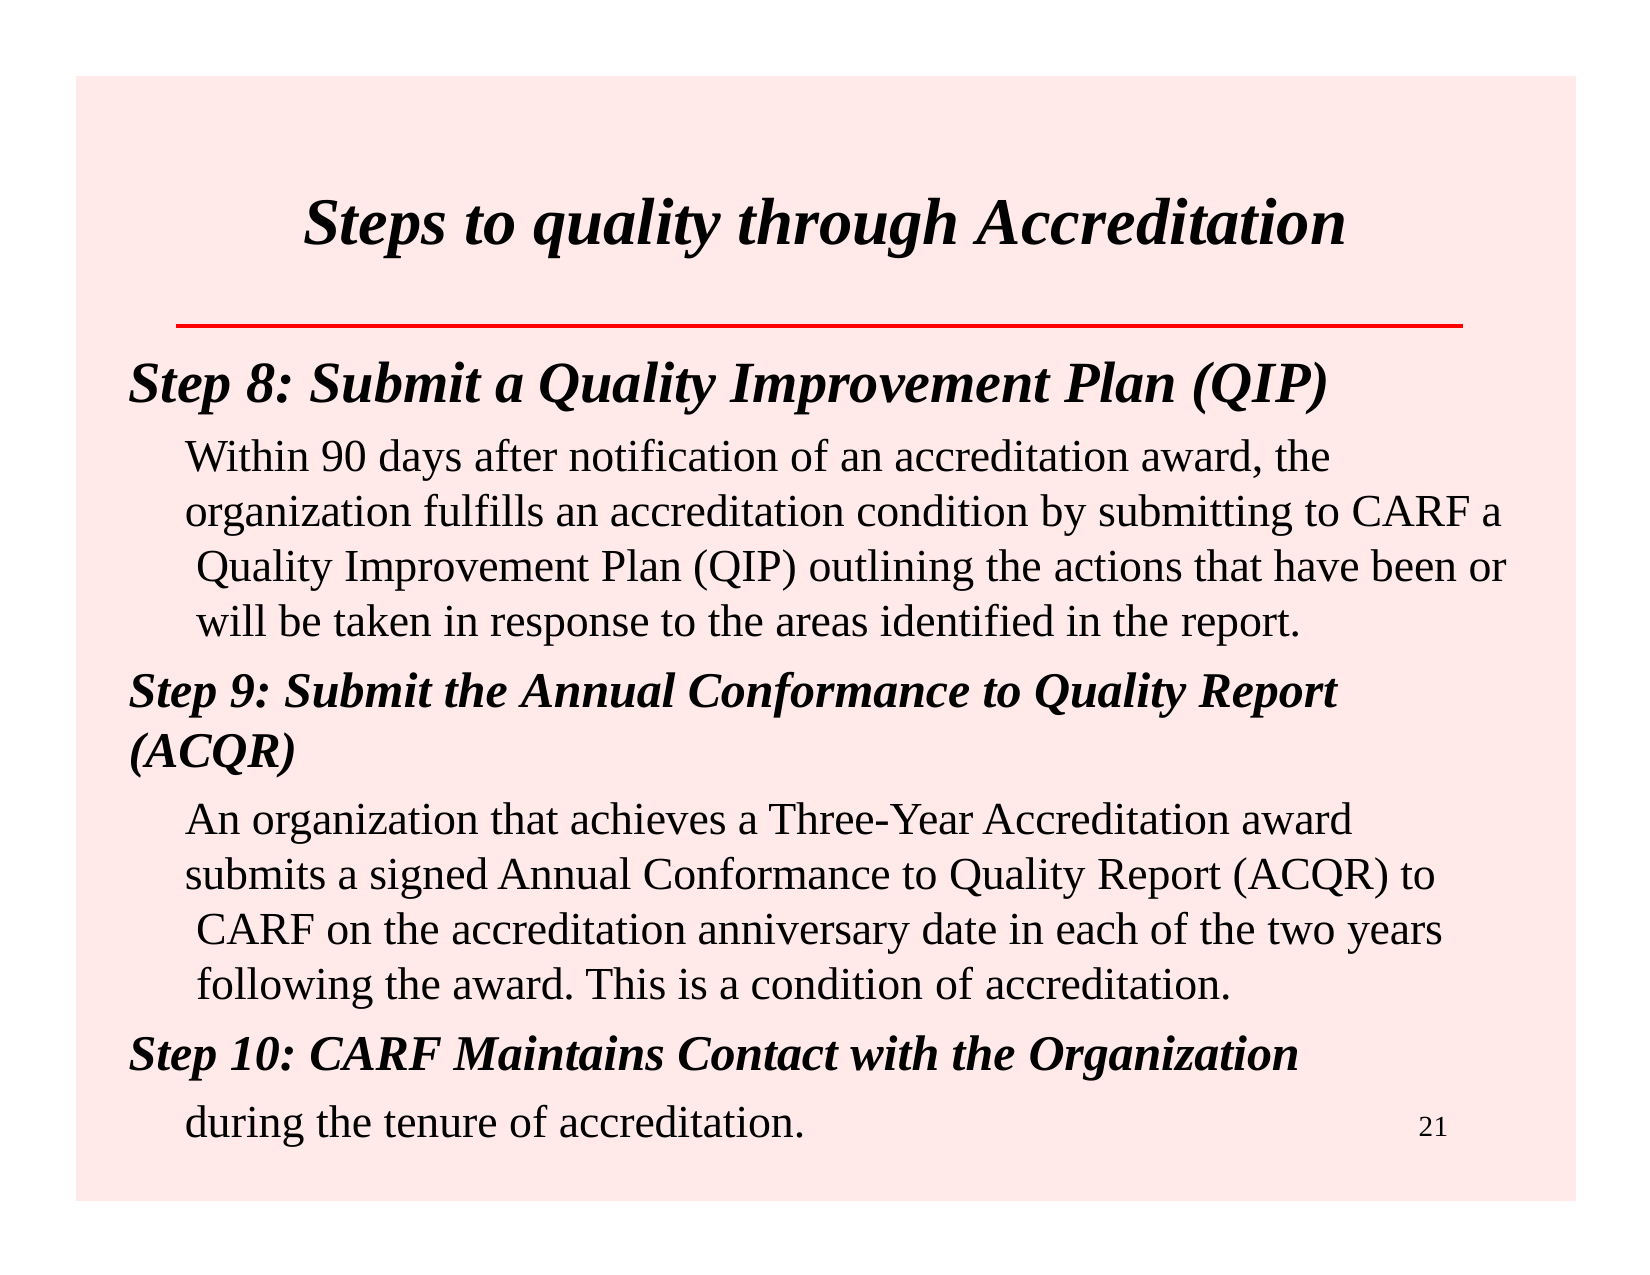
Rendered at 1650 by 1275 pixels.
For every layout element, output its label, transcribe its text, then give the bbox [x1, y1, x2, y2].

title Steps to quality through Accreditation [299, 175, 1351, 326]
slide_number 21 [1414, 1108, 1453, 1275]
text_box Step 8: Submit a Quality Improvement Plan (QIP) Within 90 days after notification of an accreditation award, the organization fulfills an accreditation condition by submitting to CARF a Quality Improvement Plan (QIP) outlining the actions that have been or will be taken in response to the areas identified in the report. Step 9: Submit the Annual Conformance to Quality Report (ACQR) An organization that achieves a Three-Year Accreditation award submits a signed Annual Conformance to Quality Report (ACQR) to CARF on the accreditation anniversary date in each of the two years following the award. This is a condition of accreditation. Step 10: CARF Maintains Contact with the Organization during the tenure of accreditation. [126, 327, 1523, 1147]
